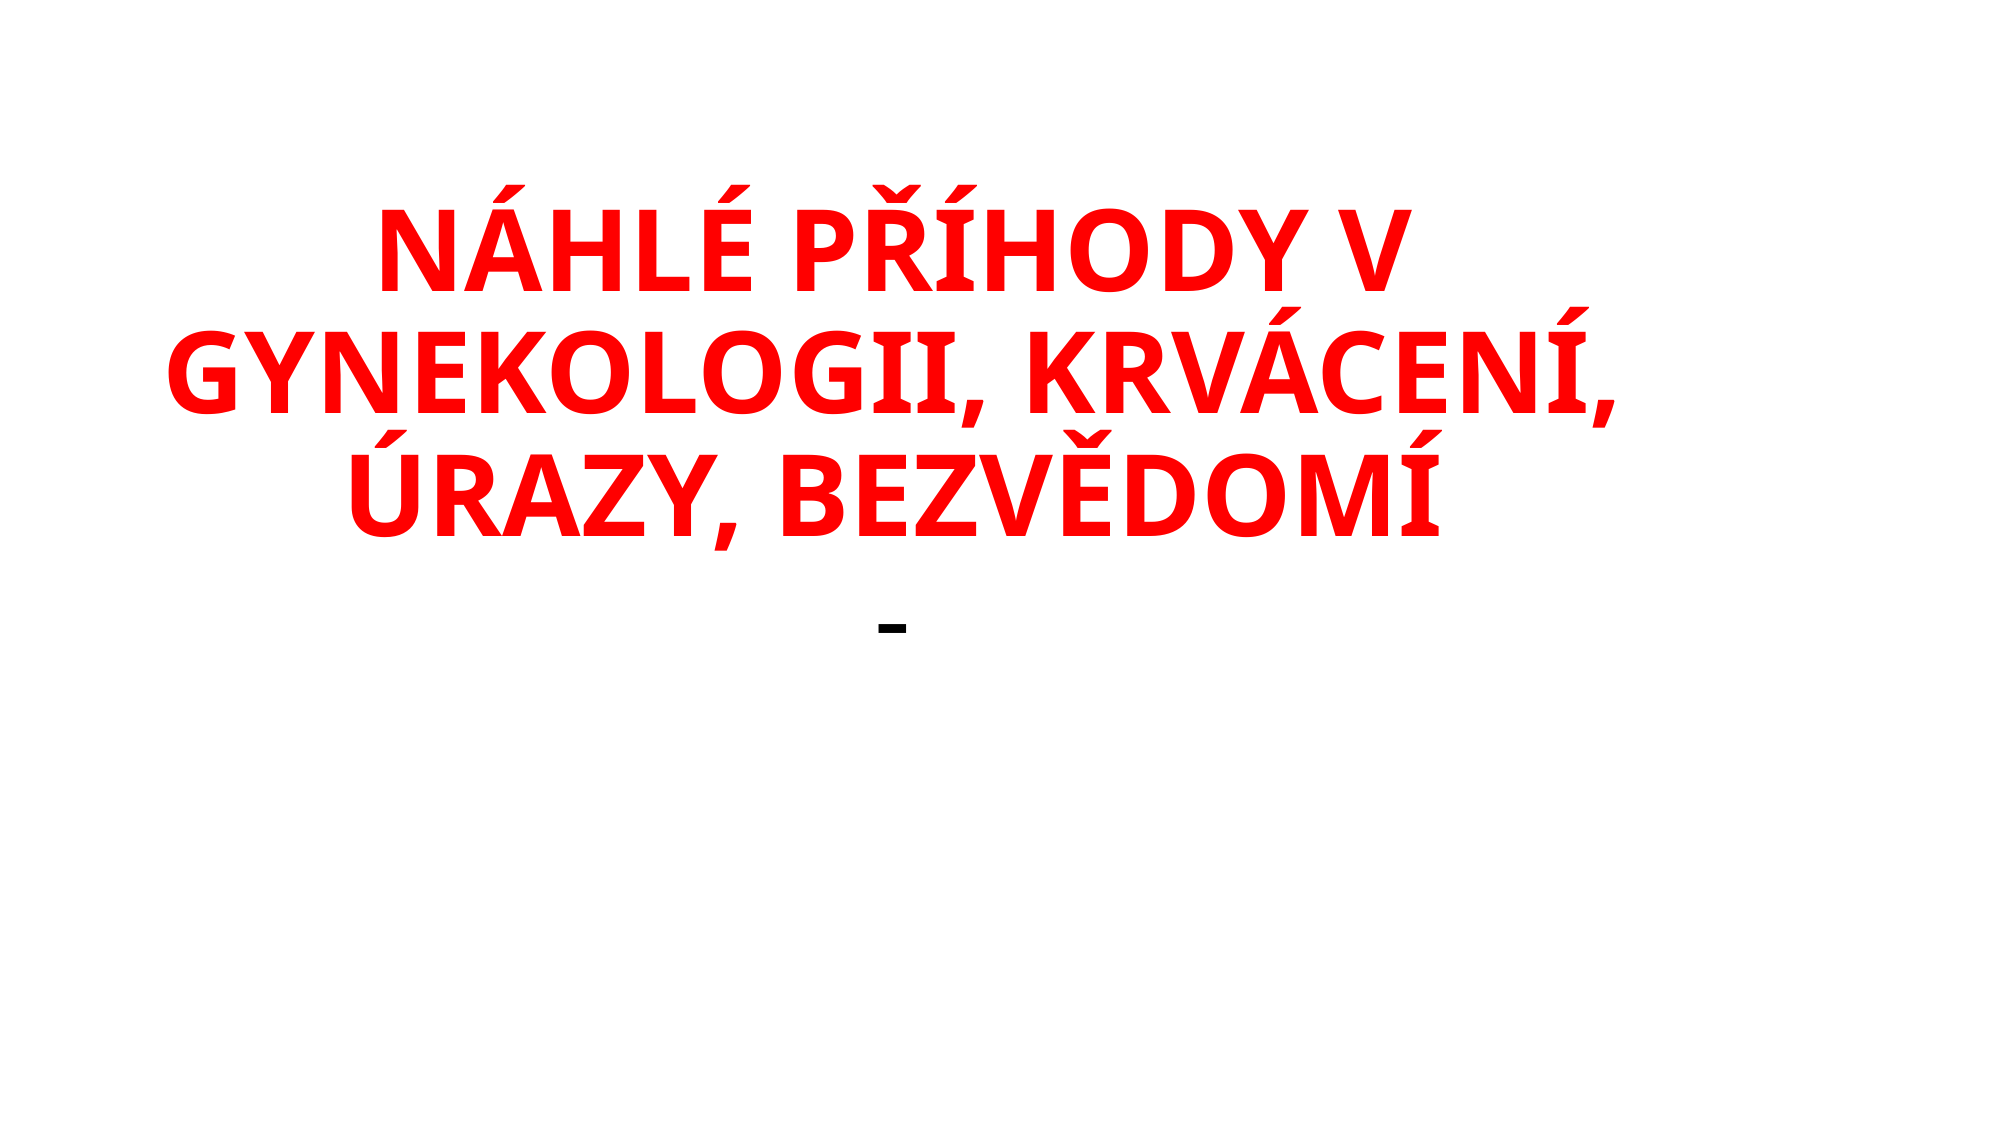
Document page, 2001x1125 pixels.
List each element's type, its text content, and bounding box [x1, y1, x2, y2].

title náhlé příhody v gynekologii, krvácení, úrazy, bezvědomí - [35, 184, 1750, 692]
